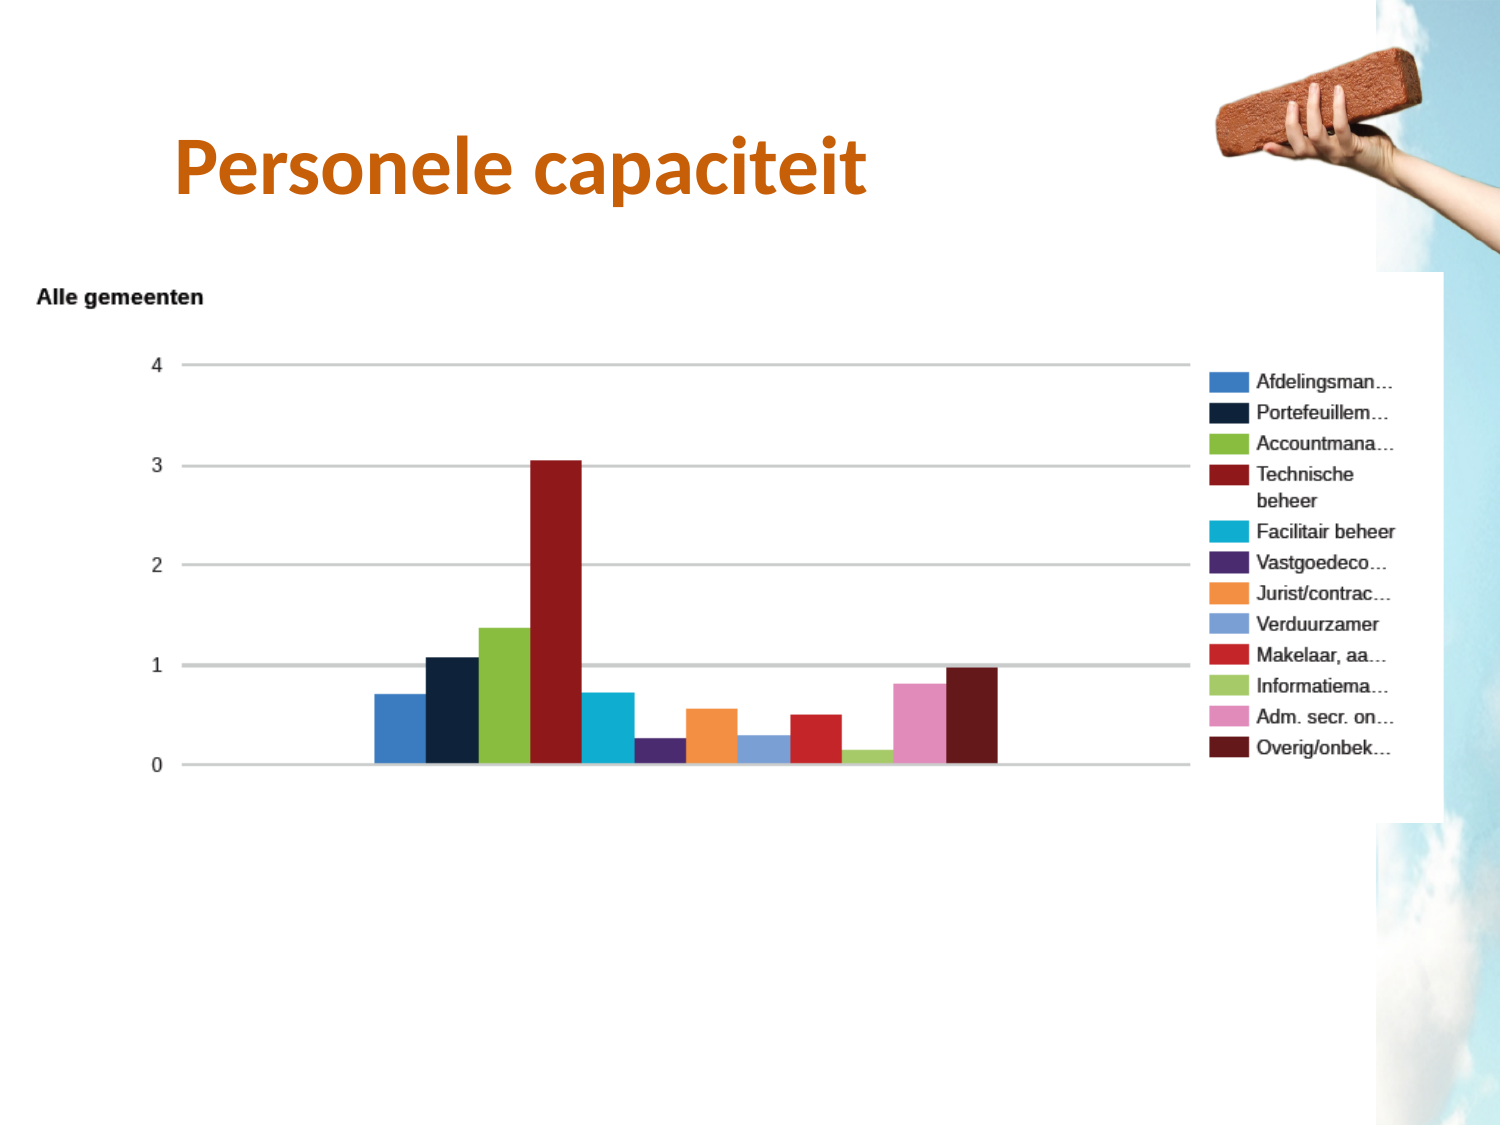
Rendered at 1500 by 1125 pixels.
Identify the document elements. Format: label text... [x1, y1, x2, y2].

title Personele capaciteit [159, 90, 1024, 232]
picture [17, 0, 1500, 1125]
